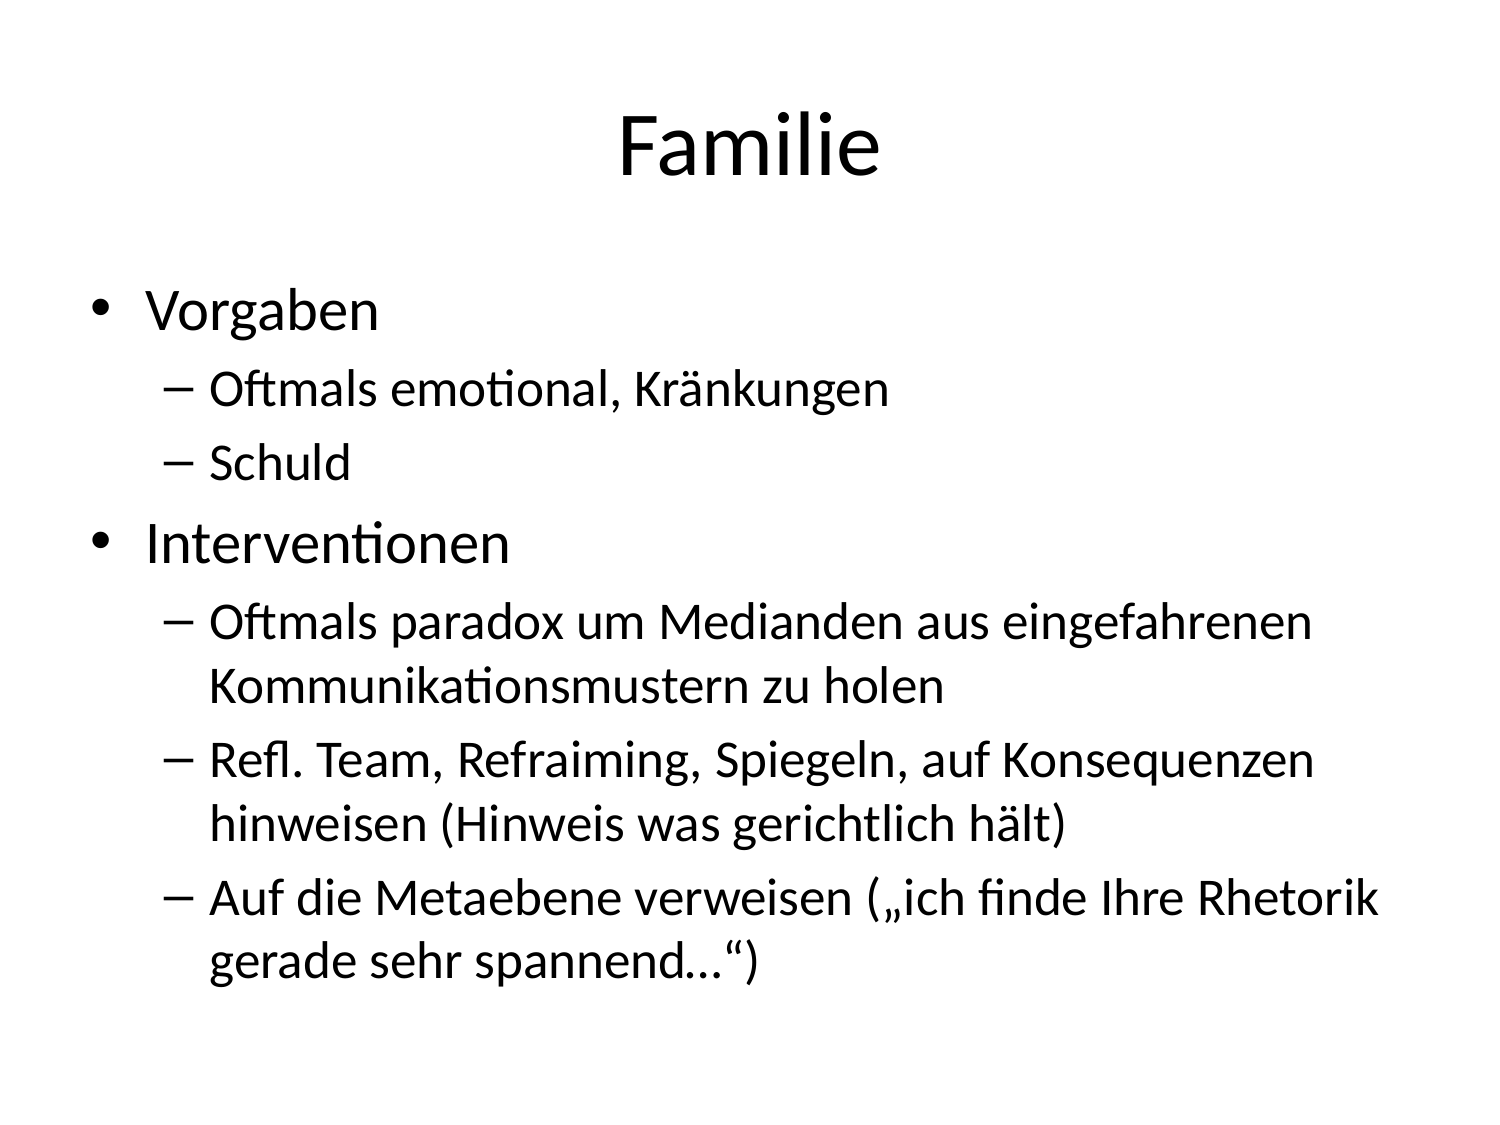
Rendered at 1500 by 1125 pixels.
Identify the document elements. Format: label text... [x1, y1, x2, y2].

list Vorgaben Oftmals emotional, Kränkungen Schuld Interventionen Oftmals paradox um Medianden aus eingefahrenen Kommunikationsmustern zu holen Refl. Team, Refraiming, Spiegeln, auf Konsequenzen hinweisen (Hinweis was gerichtlich hält) Auf die Metaebene verweisen („ich finde Ihre Rhetorik gerade sehr spannend…“) [75, 262, 1425, 1005]
title Familie [75, 45, 1425, 233]
